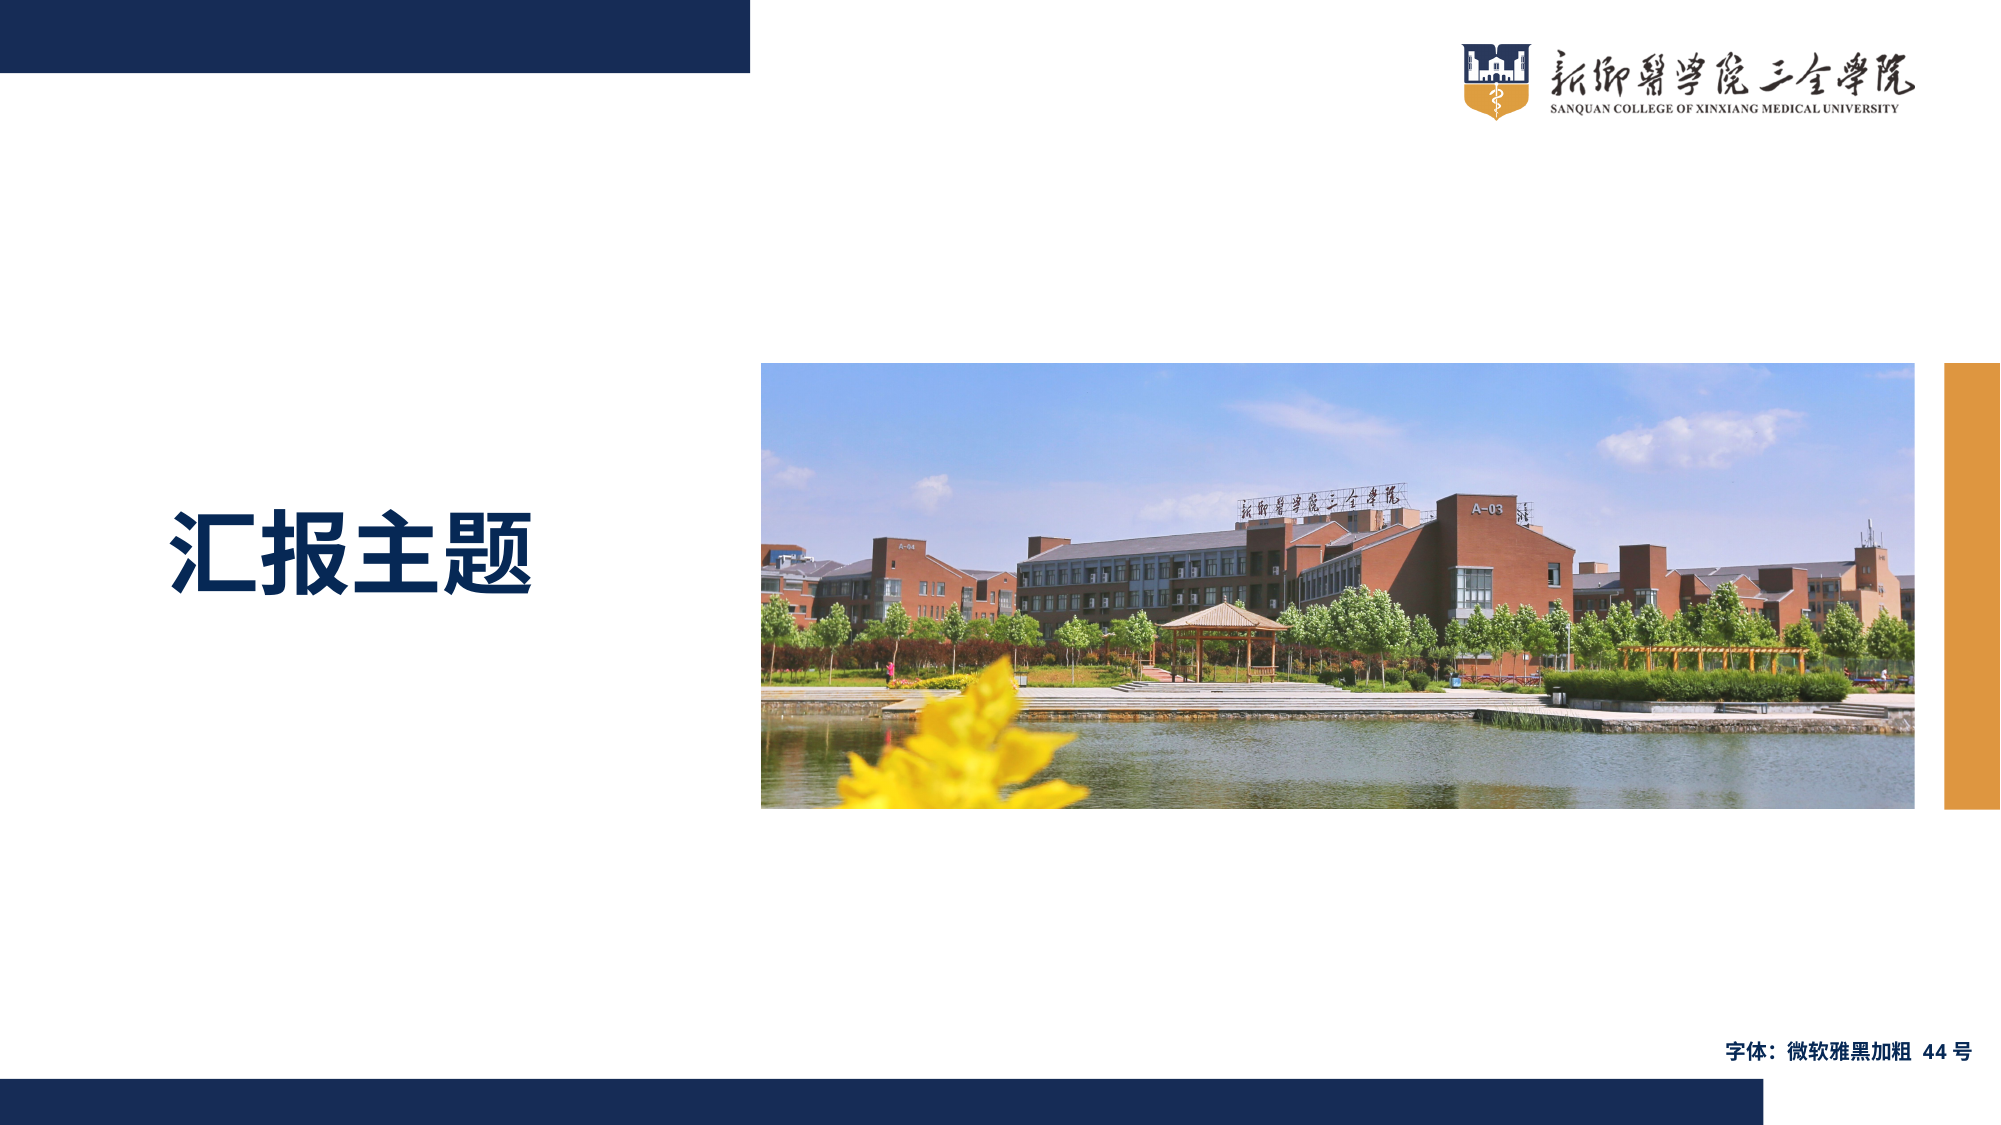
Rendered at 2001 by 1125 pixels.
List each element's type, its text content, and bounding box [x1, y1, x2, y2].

text_box [0, 1078, 1764, 1125]
text_box 汇报主题 [160, 488, 761, 613]
picture [1461, 44, 1915, 121]
text_box [0, 0, 751, 74]
picture [761, 363, 1915, 809]
text_box 字体：微软雅黑加粗 44号 [1711, 1031, 2000, 1071]
text_box [1944, 363, 2000, 810]
